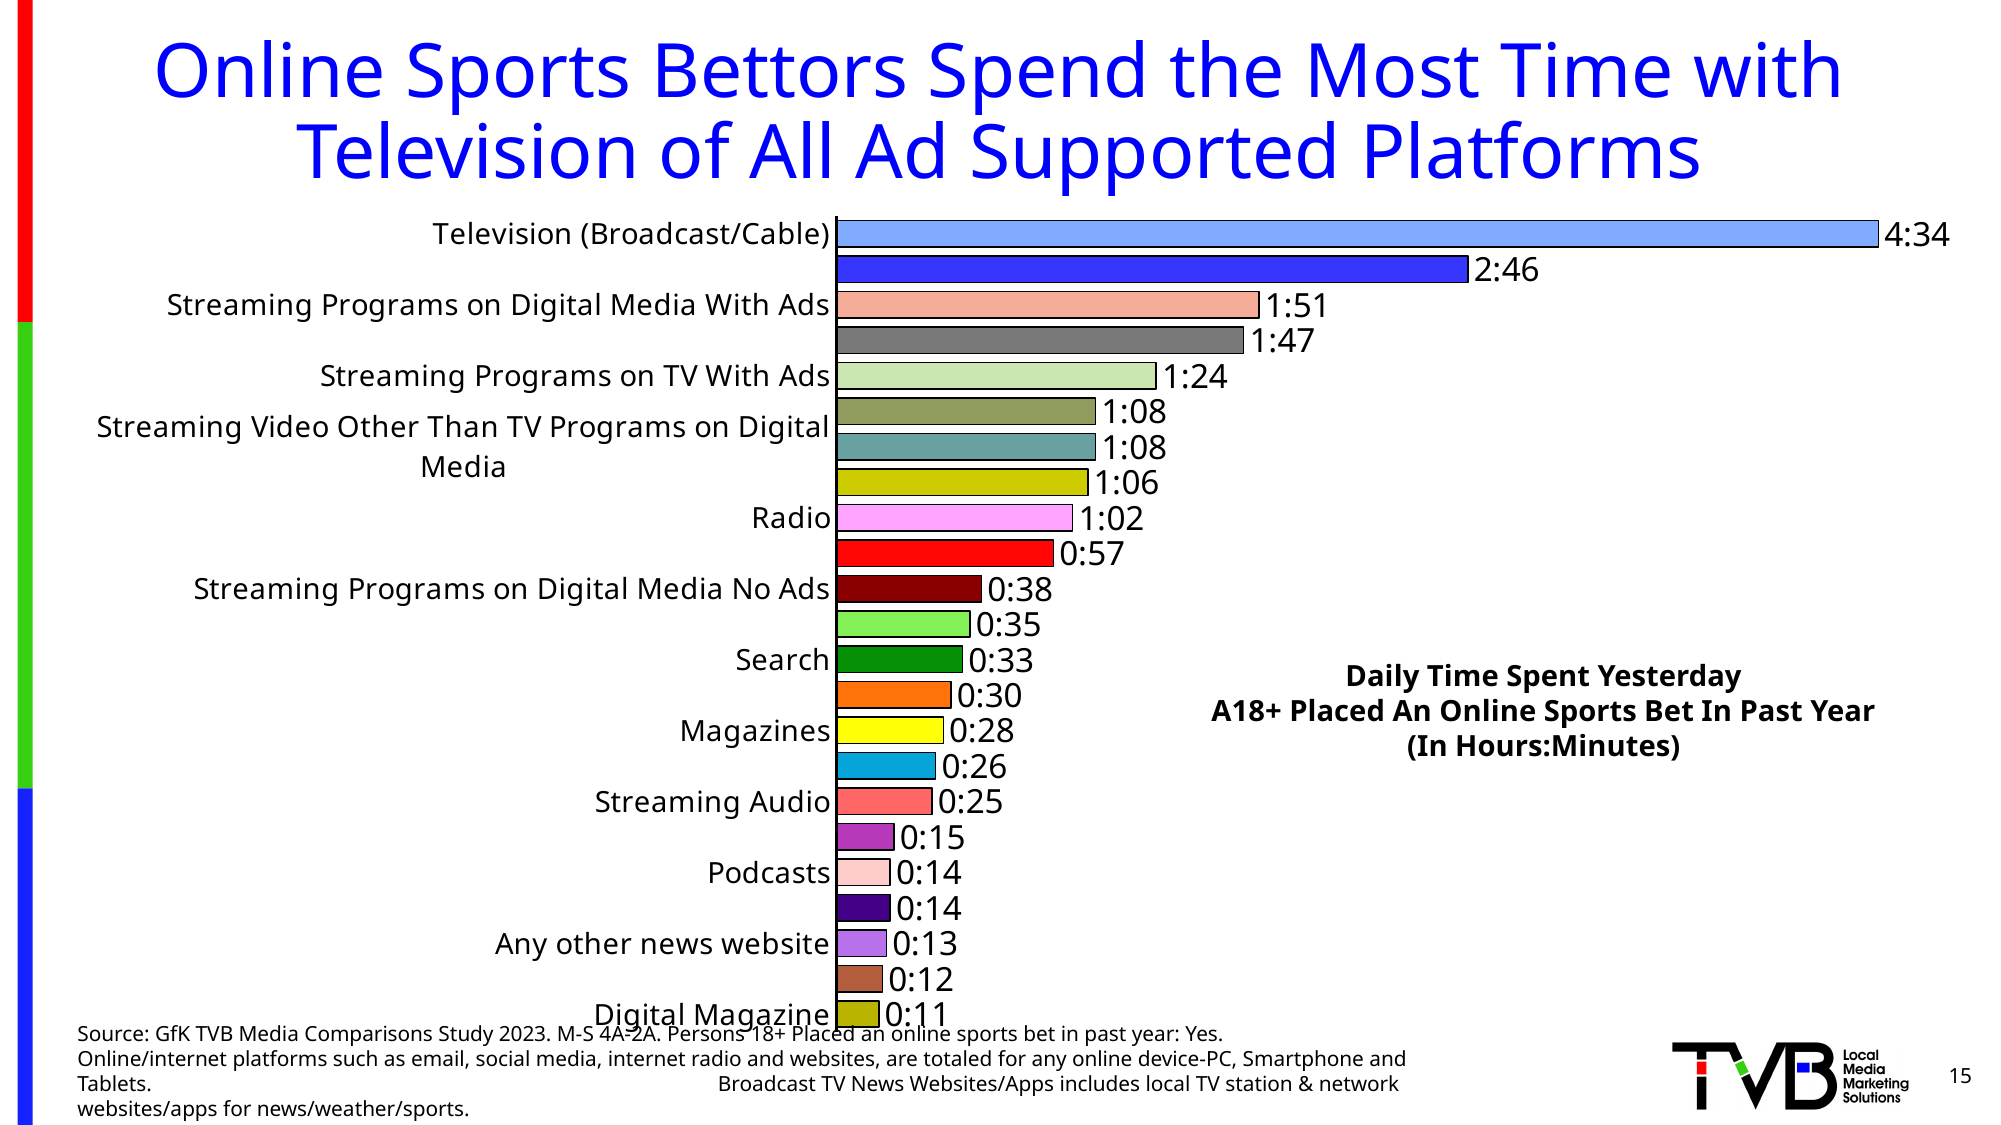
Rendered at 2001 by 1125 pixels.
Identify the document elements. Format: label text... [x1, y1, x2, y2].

chart [37, 203, 1976, 1038]
list Source: GfK TVB Media Comparisons Study 2023. M-S 4A-2A. Persons 18+ Placed an online sports bet in past year: Yes. Online/internet platforms such as email, social media, internet radio and websites, are totaled for any online device-PC, Smartphone and Tablets. Broadcast TV News Websites/Apps includes local TV station & network websites/apps for news/weather/sports. [62, 1049, 1482, 1125]
title Online Sports Bettors Spend the Most Time with Television of All Ad Supported Platforms [68, 24, 1932, 203]
picture [1672, 1042, 1909, 1110]
slide_number 15 [1824, 1046, 1988, 1107]
